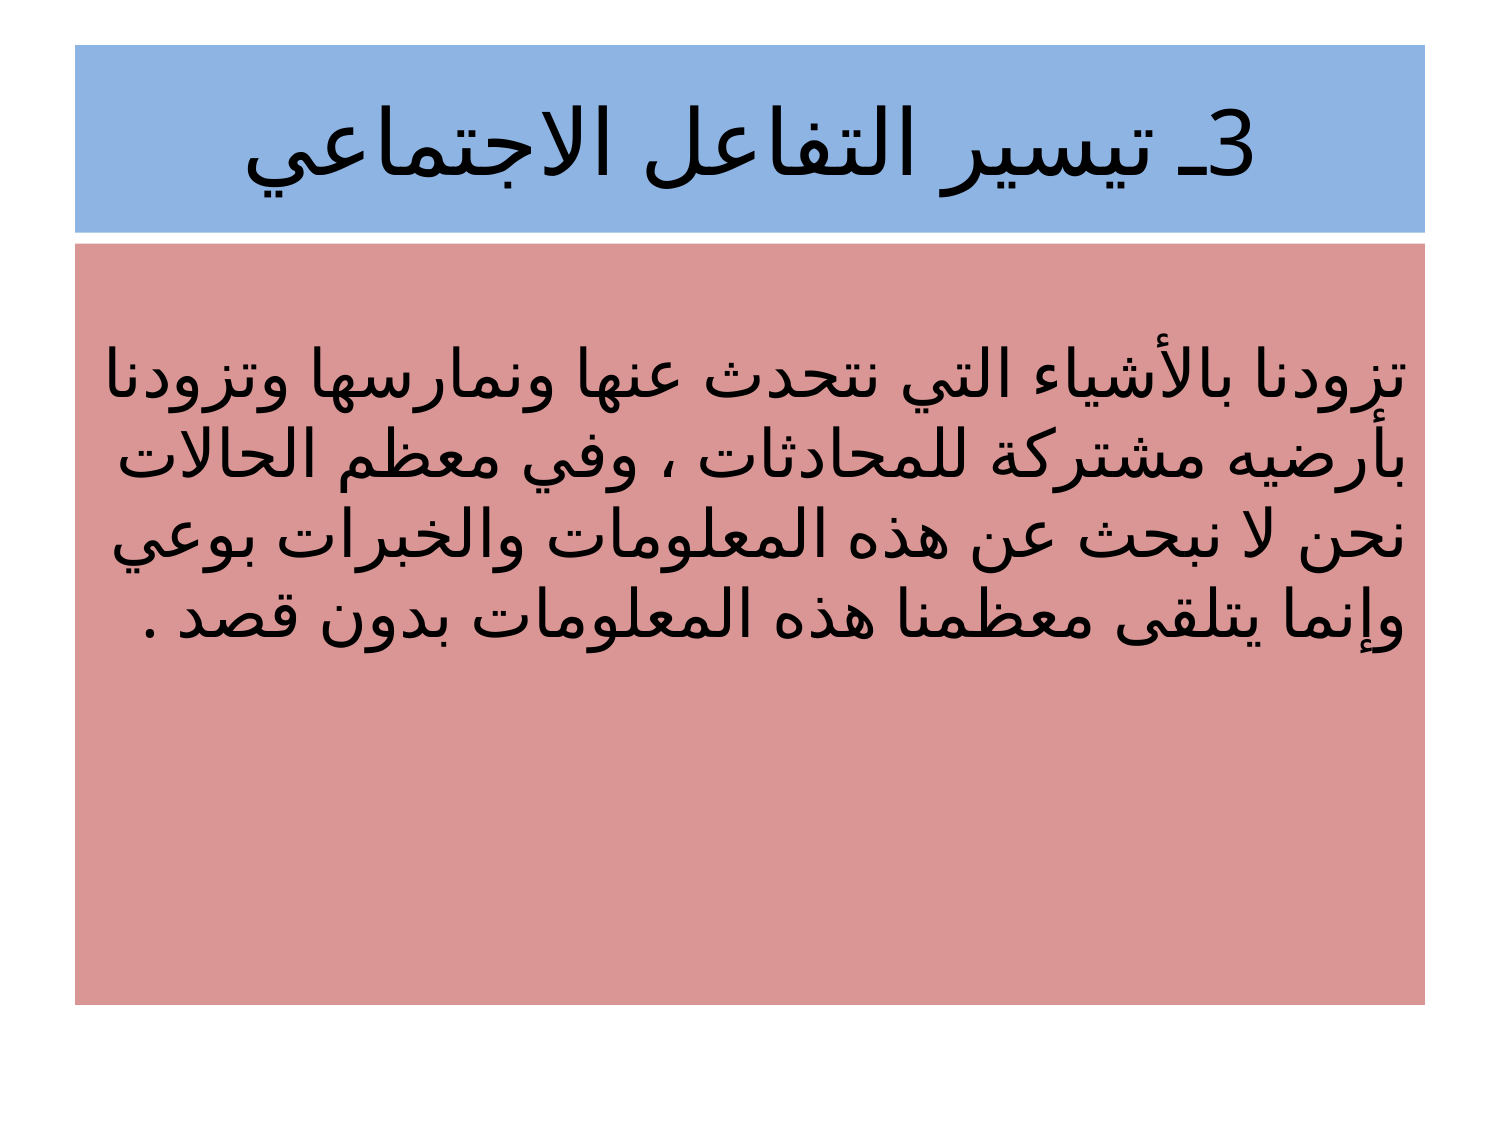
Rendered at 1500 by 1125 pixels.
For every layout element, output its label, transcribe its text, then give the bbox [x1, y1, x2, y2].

title 3ـ تيسير التفاعل الاجتماعي [75, 45, 1425, 233]
list تزودنا بالأشياء التي نتحدث عنها ونمارسها وتزودنا بأرضيه مشتركة للمحادثات ، وفي معظم الحالات نحن لا نبحث عن هذه المعلومات والخبرات بوعي وإنما يتلقى معظمنا هذه المعلومات بدون قصد . [75, 243, 1425, 1005]
